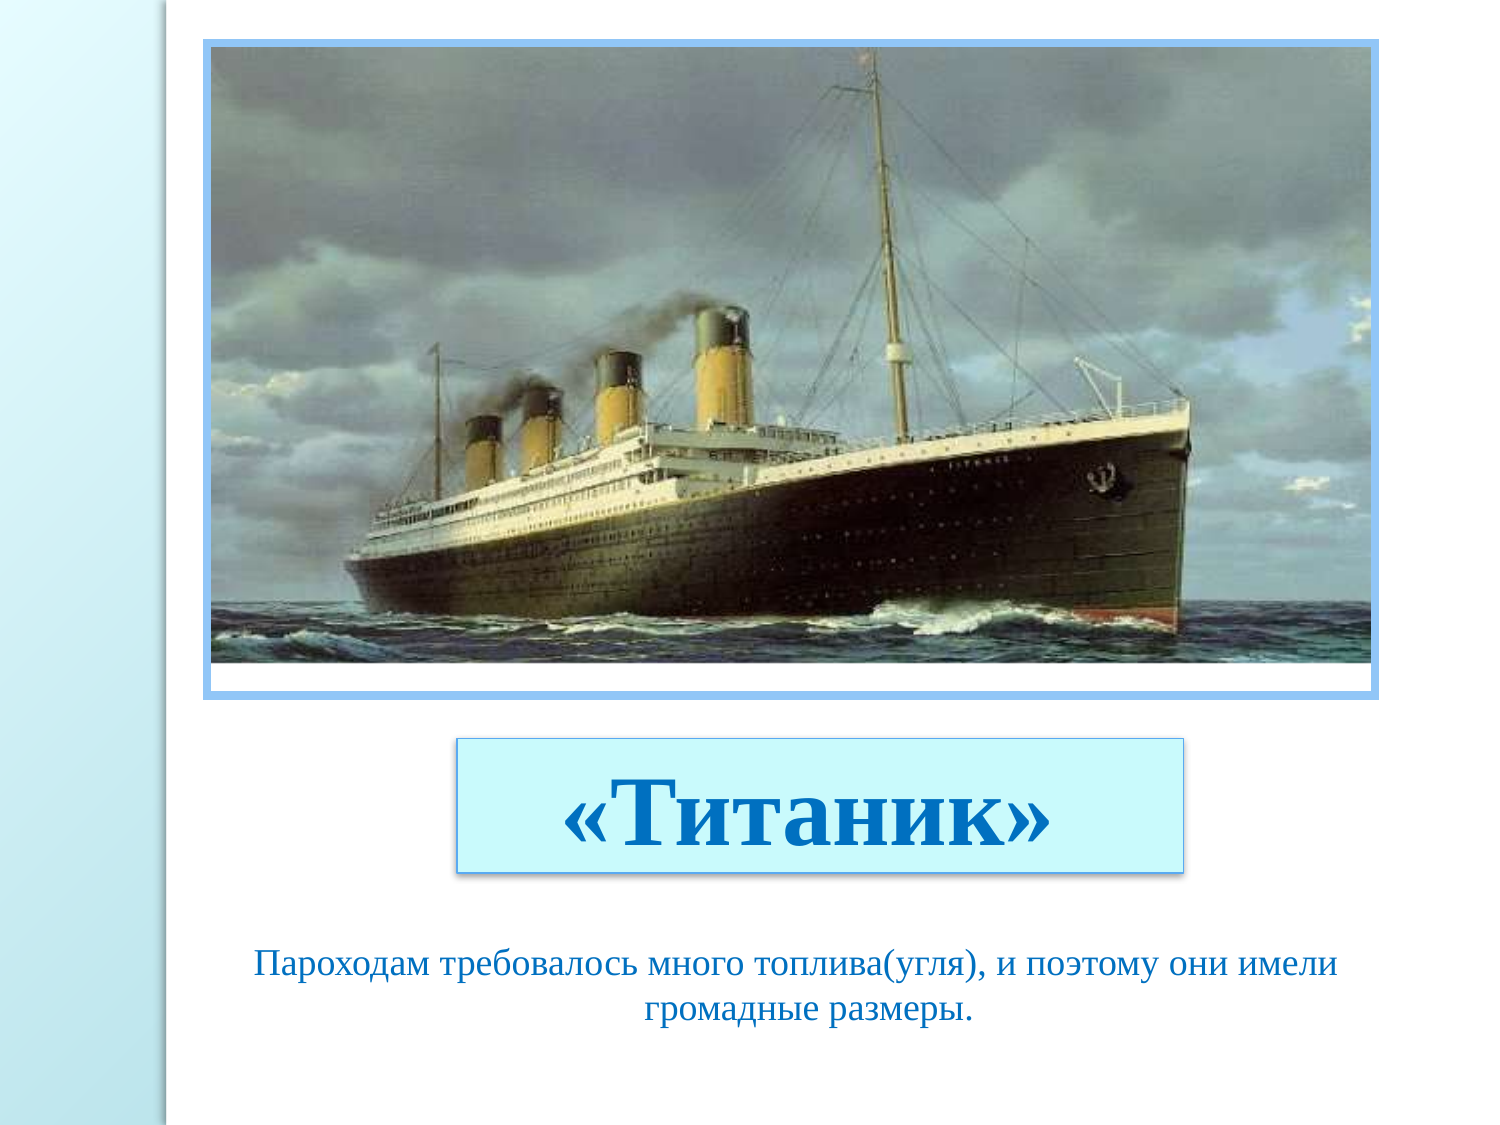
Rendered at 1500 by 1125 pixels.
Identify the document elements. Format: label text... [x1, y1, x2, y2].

text_box «Титаник» [456, 738, 1184, 874]
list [210, 46, 1372, 692]
list Пароходам требовалось много топлива(угля), и поэтому они имели громадные размеры. [175, 914, 1407, 1079]
